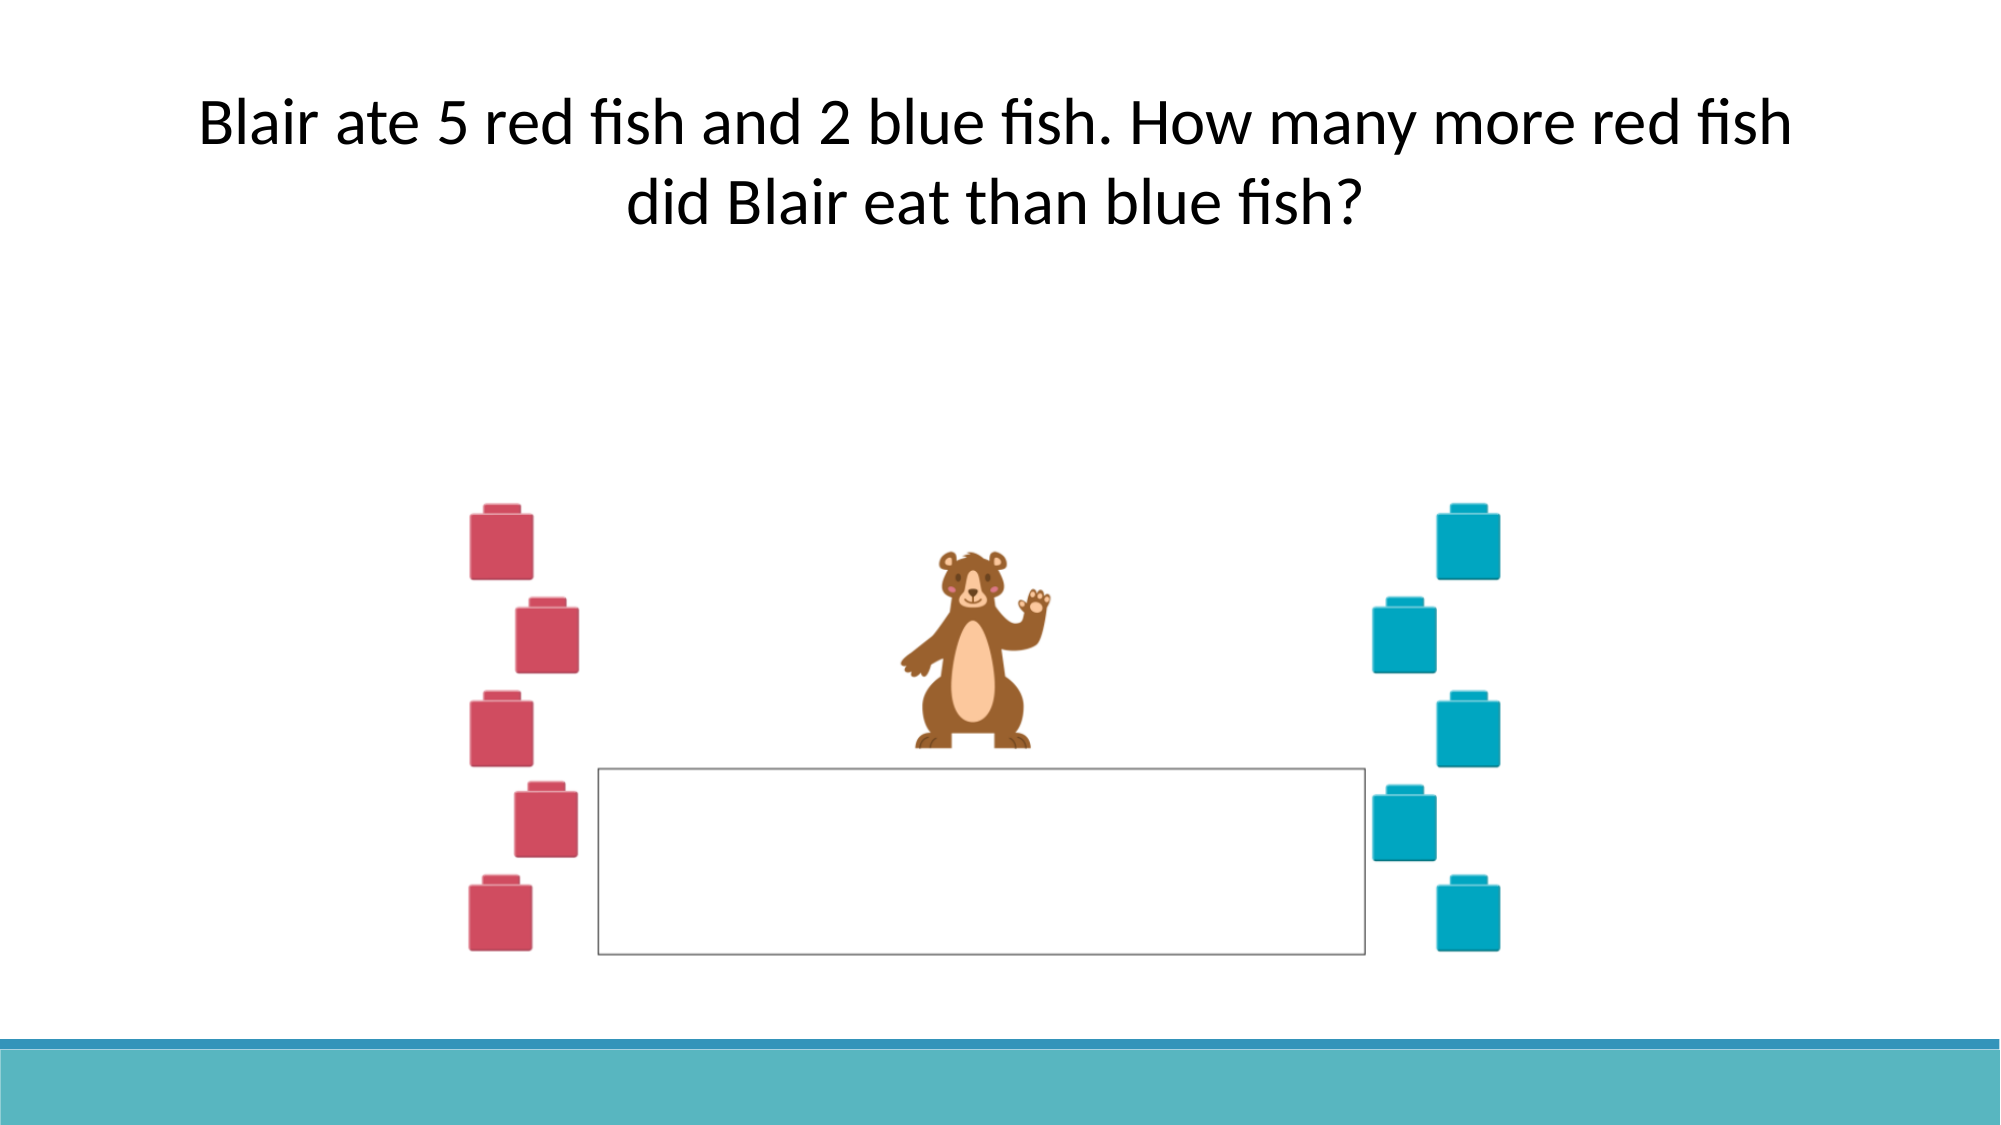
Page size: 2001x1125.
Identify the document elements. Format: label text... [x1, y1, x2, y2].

picture [383, 345, 1619, 1023]
text_box Blair ate 5 red fish and 2 blue fish. How many more red fish did Blair eat than blue fish? [155, 70, 1837, 246]
